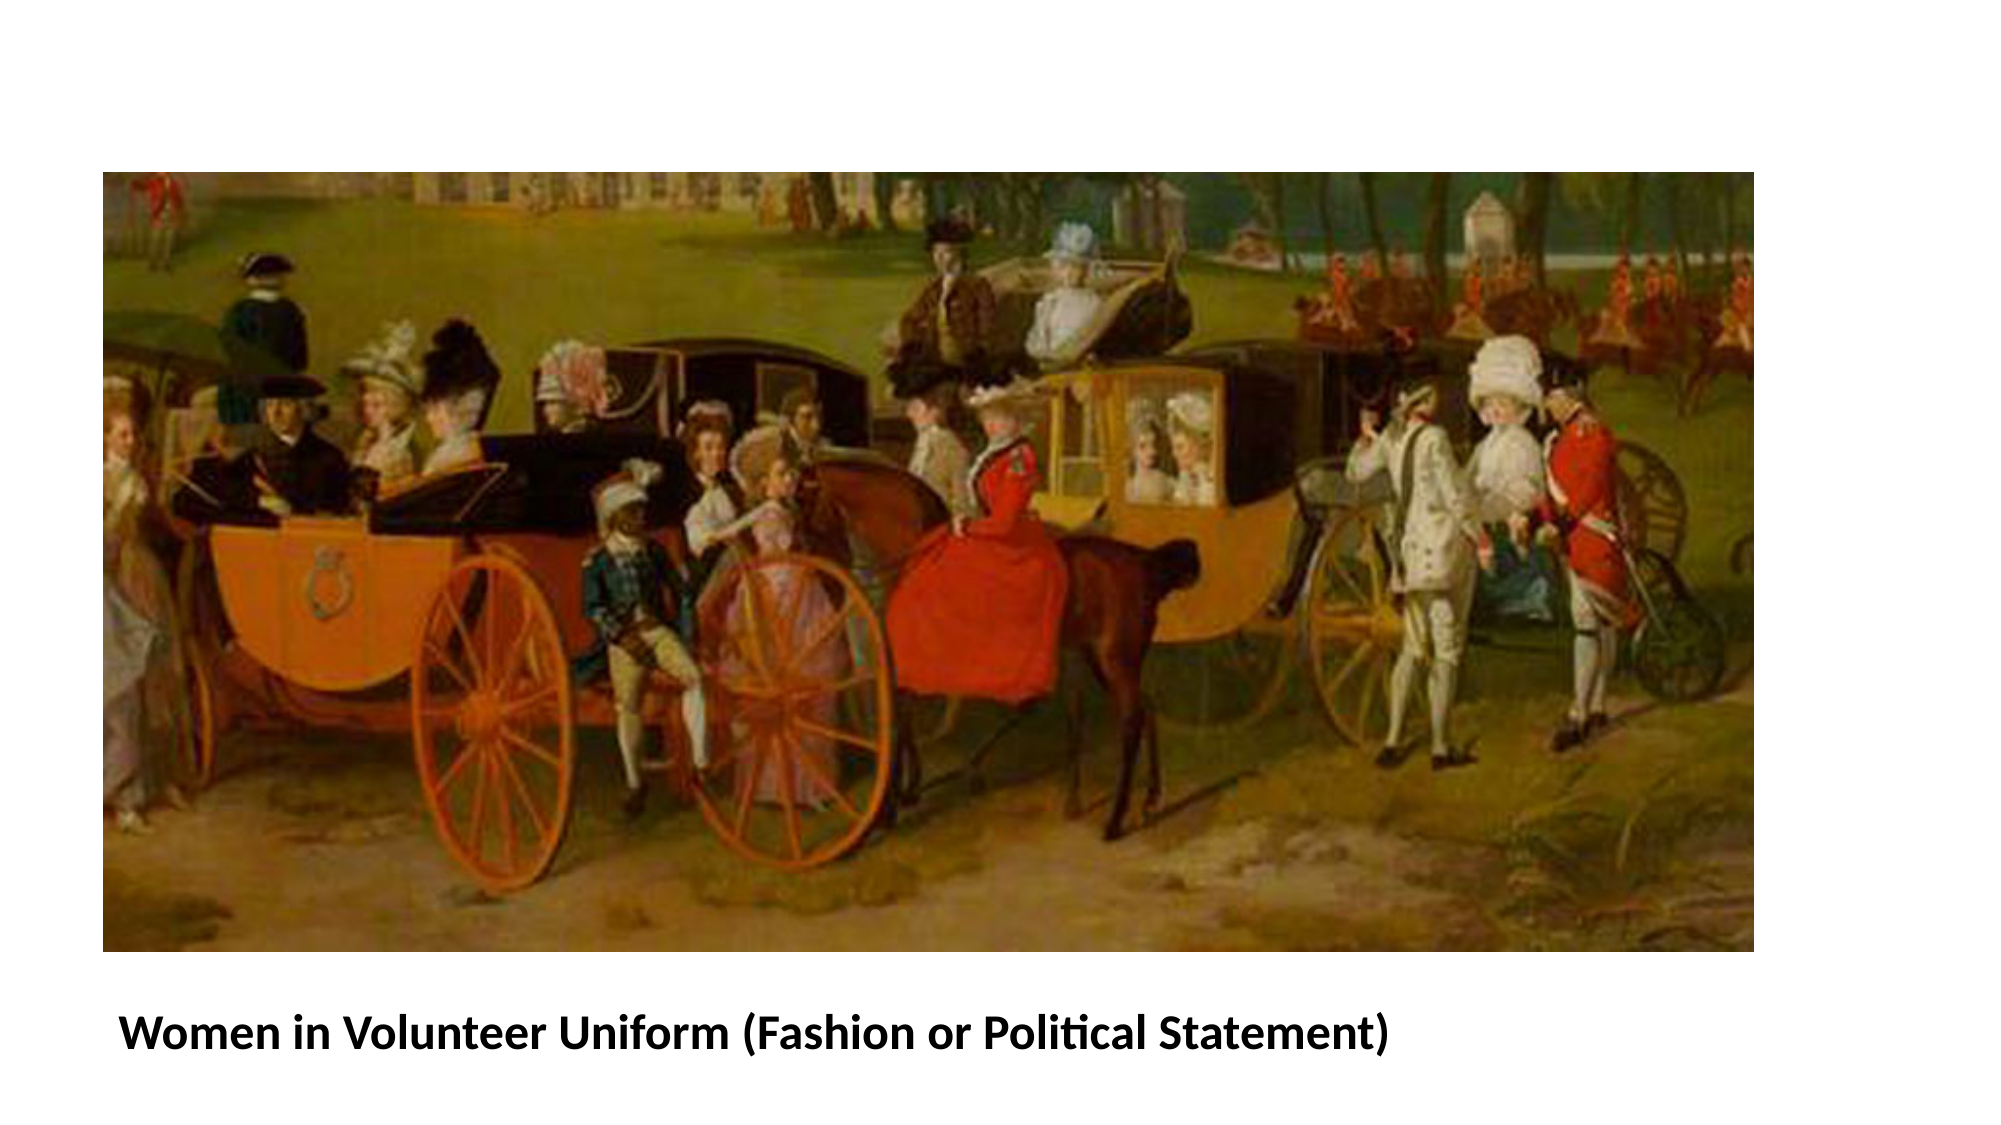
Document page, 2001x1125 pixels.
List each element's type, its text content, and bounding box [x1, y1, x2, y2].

picture [103, 172, 1754, 952]
text_box Women in Volunteer Uniform (Fashion or Political Statement) [103, 992, 1665, 1068]
